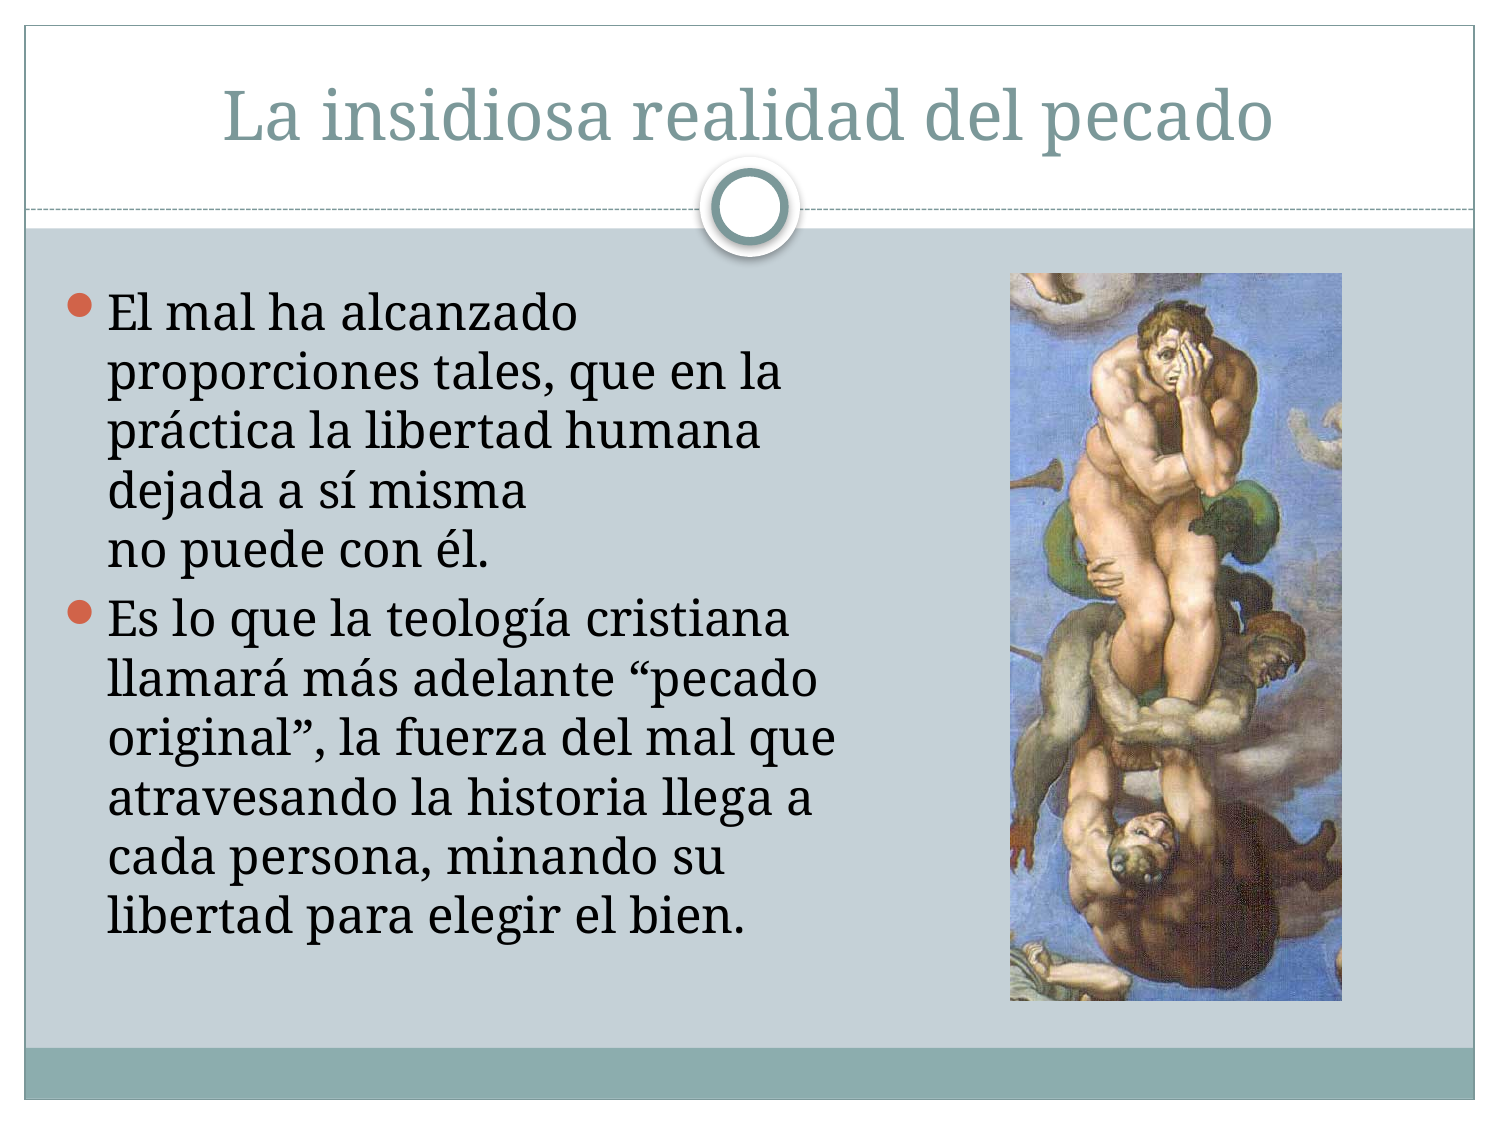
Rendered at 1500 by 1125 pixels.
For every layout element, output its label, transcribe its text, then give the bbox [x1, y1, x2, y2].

picture [1009, 273, 1343, 1001]
list El mal ha alcanzado proporciones tales, que en la práctica la libertad humana dejada a sí misma no puede con él. Es lo que la teología cristiana llamará más adelante “pecado original”, la fuerza del mal que atravesando la historia llega a cada persona, minando su libertad para elegir el bien. [49, 273, 854, 1001]
title La insidiosa realidad del pecado [49, 37, 1450, 162]
